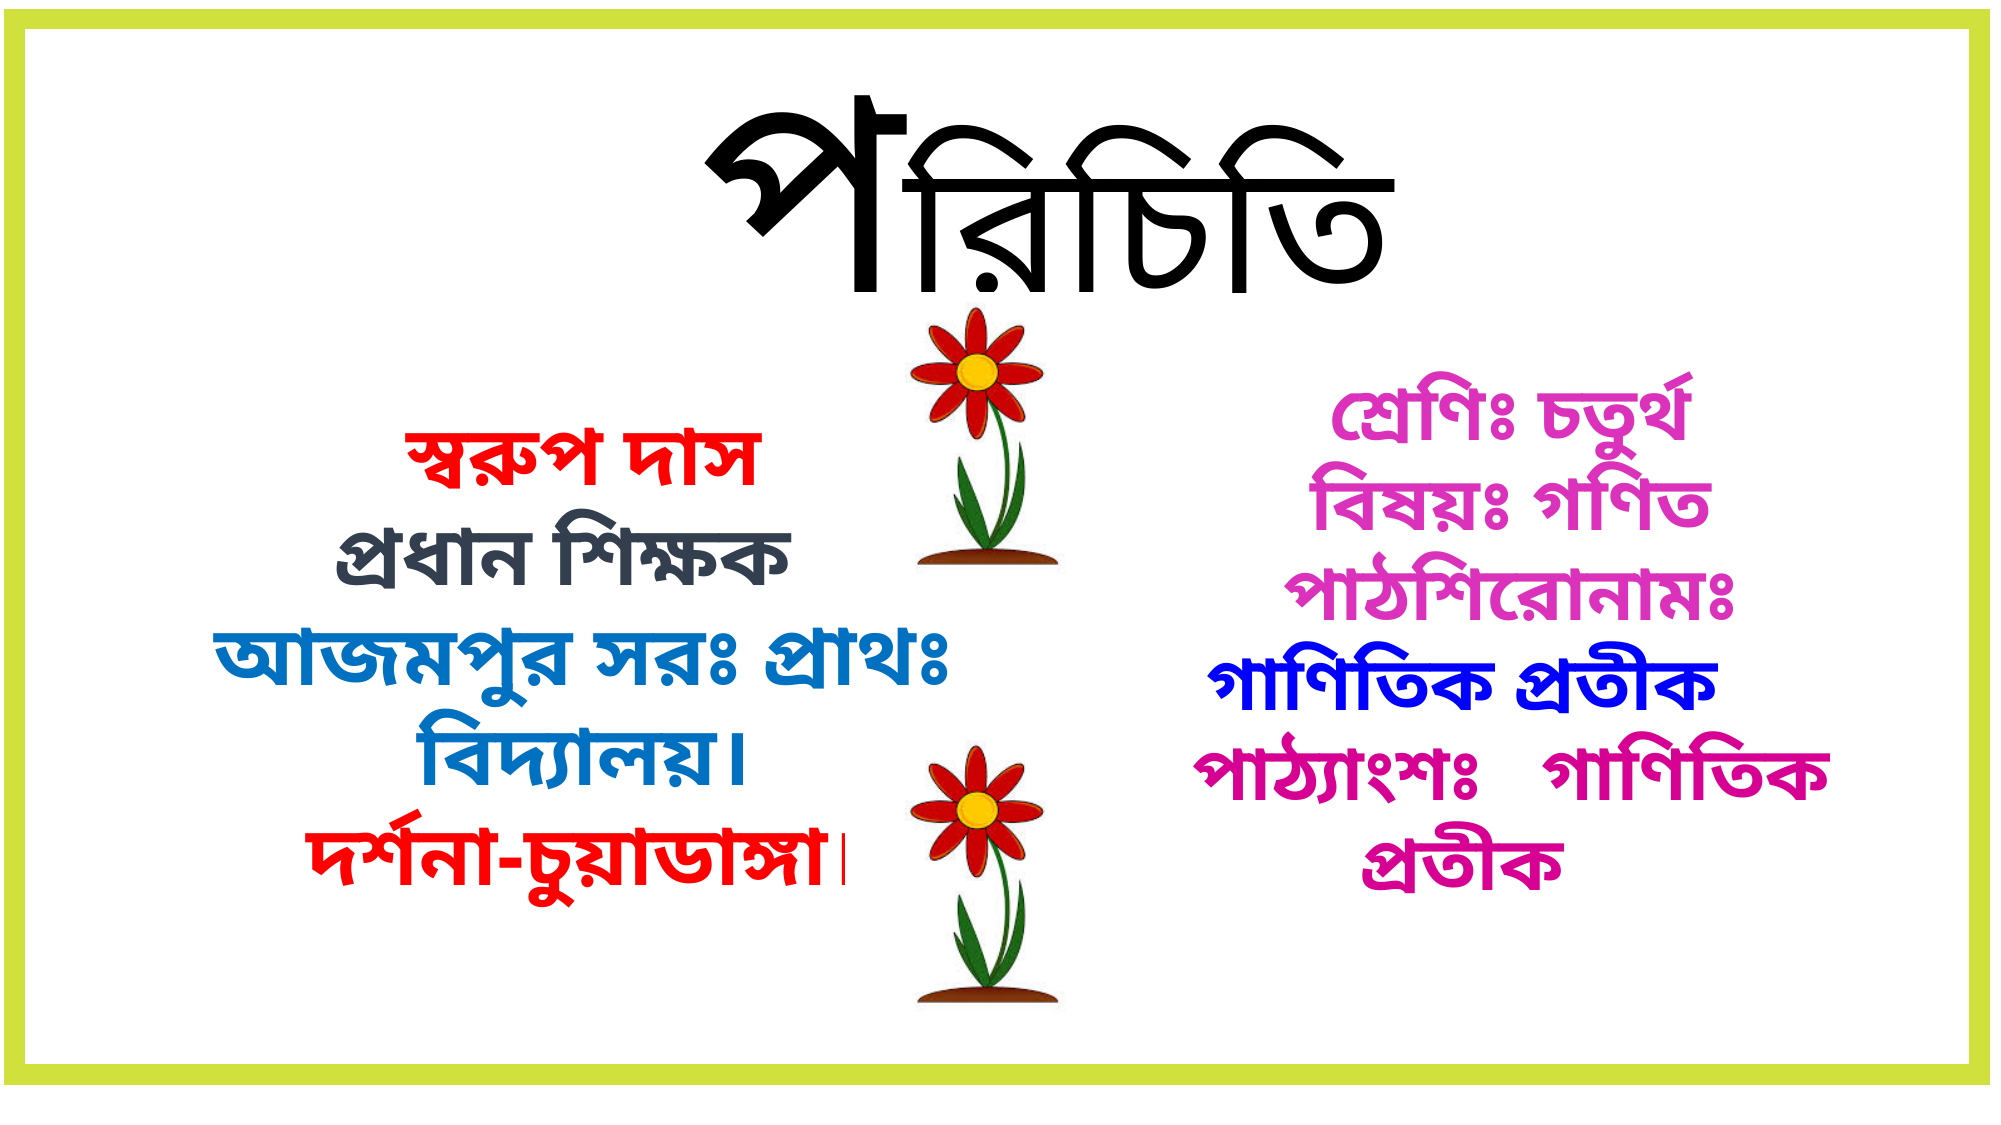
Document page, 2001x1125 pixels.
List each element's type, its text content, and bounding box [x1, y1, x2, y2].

text_box পরিচিতি [664, 0, 1428, 359]
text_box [845, 292, 1127, 1013]
text_box [14, 18, 1980, 1076]
text_box স্বরুপ দাস প্রধান শিক্ষক আজমপুর সরঃ প্রাথঃ বিদ্যালয়। দর্শনা-চুয়াডাঙ্গা। [138, 394, 845, 910]
text_box শ্রেণিঃ চতুর্থ বিষয়ঃ গণিত পাঠশিরোনামঃ গাণিতিক প্রতীক পাঠ্যাংশঃ গাণিতিক প্রতীক [1127, 357, 1892, 913]
